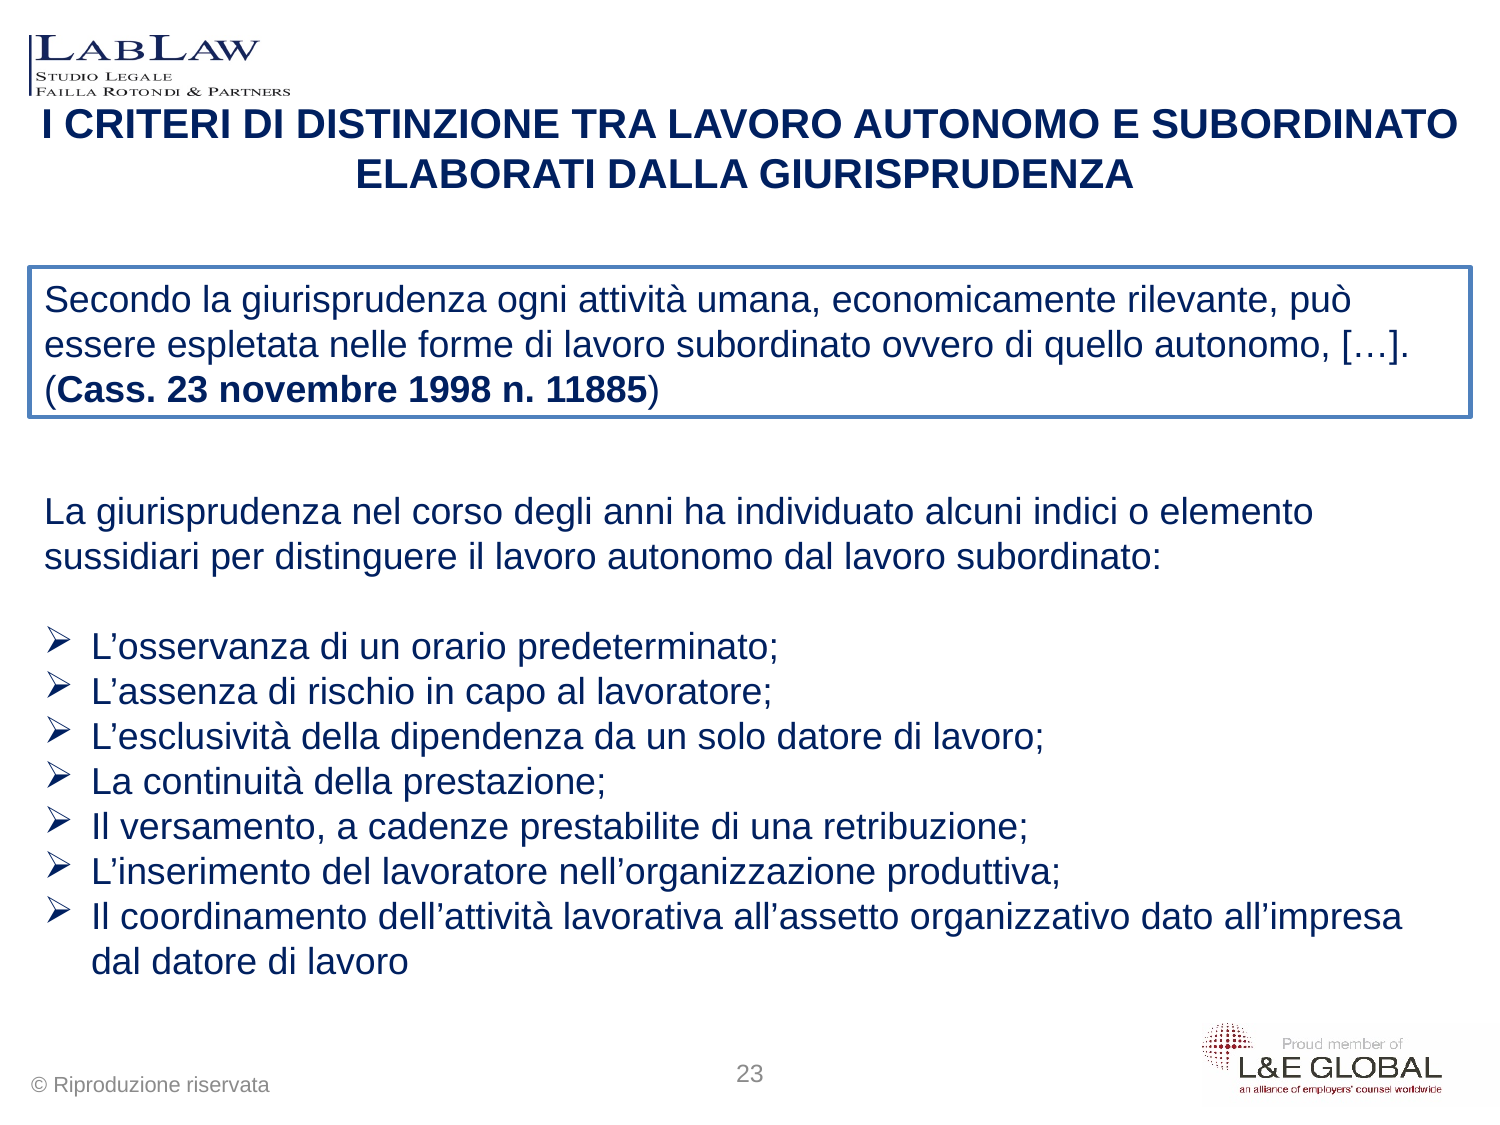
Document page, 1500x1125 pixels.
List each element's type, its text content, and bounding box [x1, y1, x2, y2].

picture [1202, 1022, 1500, 1108]
text_box I CRITERI DI DISTINZIONE TRA LAVORO AUTONOMO E SUBORDINATO ELABORATI DALLA GIURISPRUDENZA [0, 89, 1500, 205]
footer 23 [512, 1042, 988, 1103]
picture [29, 34, 290, 96]
text_box © Riproduzione riservata [16, 1063, 285, 1105]
text_box Secondo la giurisprudenza ogni attività umana, economicamente rilevante, può essere espletata nelle forme di lavoro subordinato ovvero di quello autonomo, […]. (Cass. 23 novembre 1998 n. 11885) [27, 265, 1473, 419]
text_box La giurisprudenza nel corso degli anni ha individuato alcuni indici o elemento sussidiari per distinguere il lavoro autonomo dal lavoro subordinato: L’osservanza di un orario predeterminato; L’assenza di rischio in capo al lavoratore; L’esclusività della dipendenza da un solo datore di lavoro; La continuità della prestazione; Il versamento, a cadenze prestabilite di una retribuzione; L’inserimento del lavoratore nell’organizzazione produttiva; Il coordinamento dell’attività lavorativa all’assetto organizzativo dato all’impresa dal datore di lavoro [29, 479, 1471, 990]
